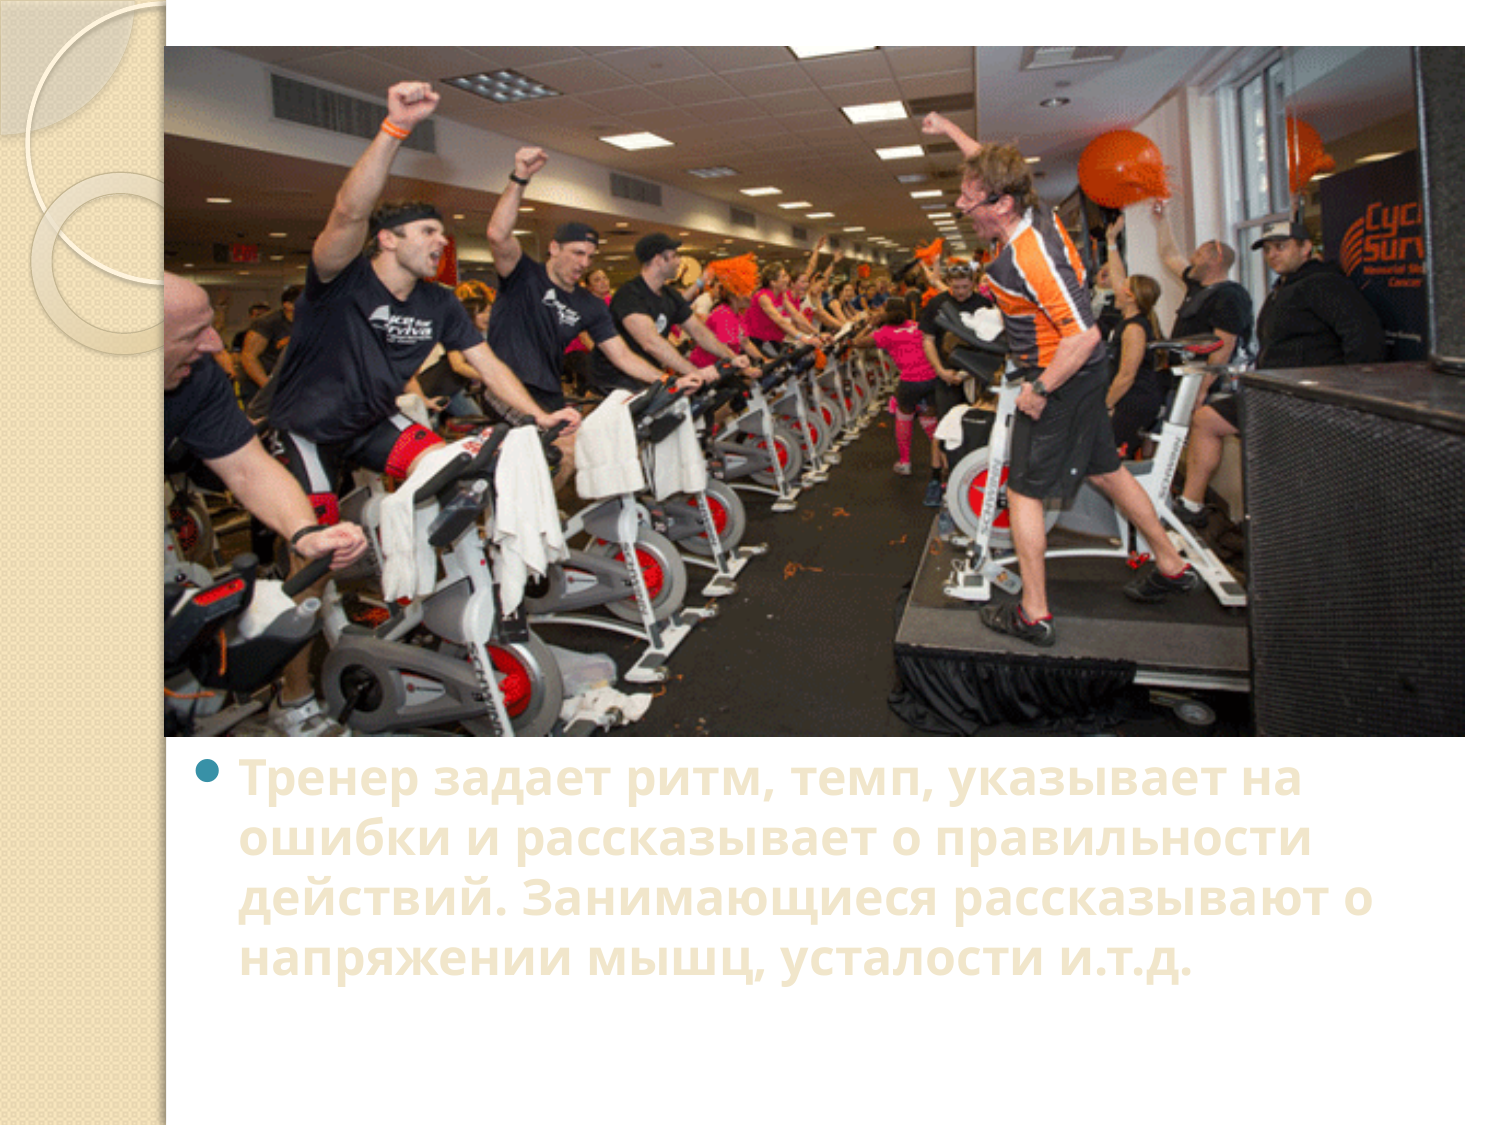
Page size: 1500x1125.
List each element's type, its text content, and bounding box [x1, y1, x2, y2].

list Тренер задает ритм, темп, указывает на ошибки и рассказывает о правильности действий. Занимающиеся рассказывают о напряжении мышц, усталости и.т.д. [164, 748, 1466, 1025]
picture [163, 46, 1466, 737]
